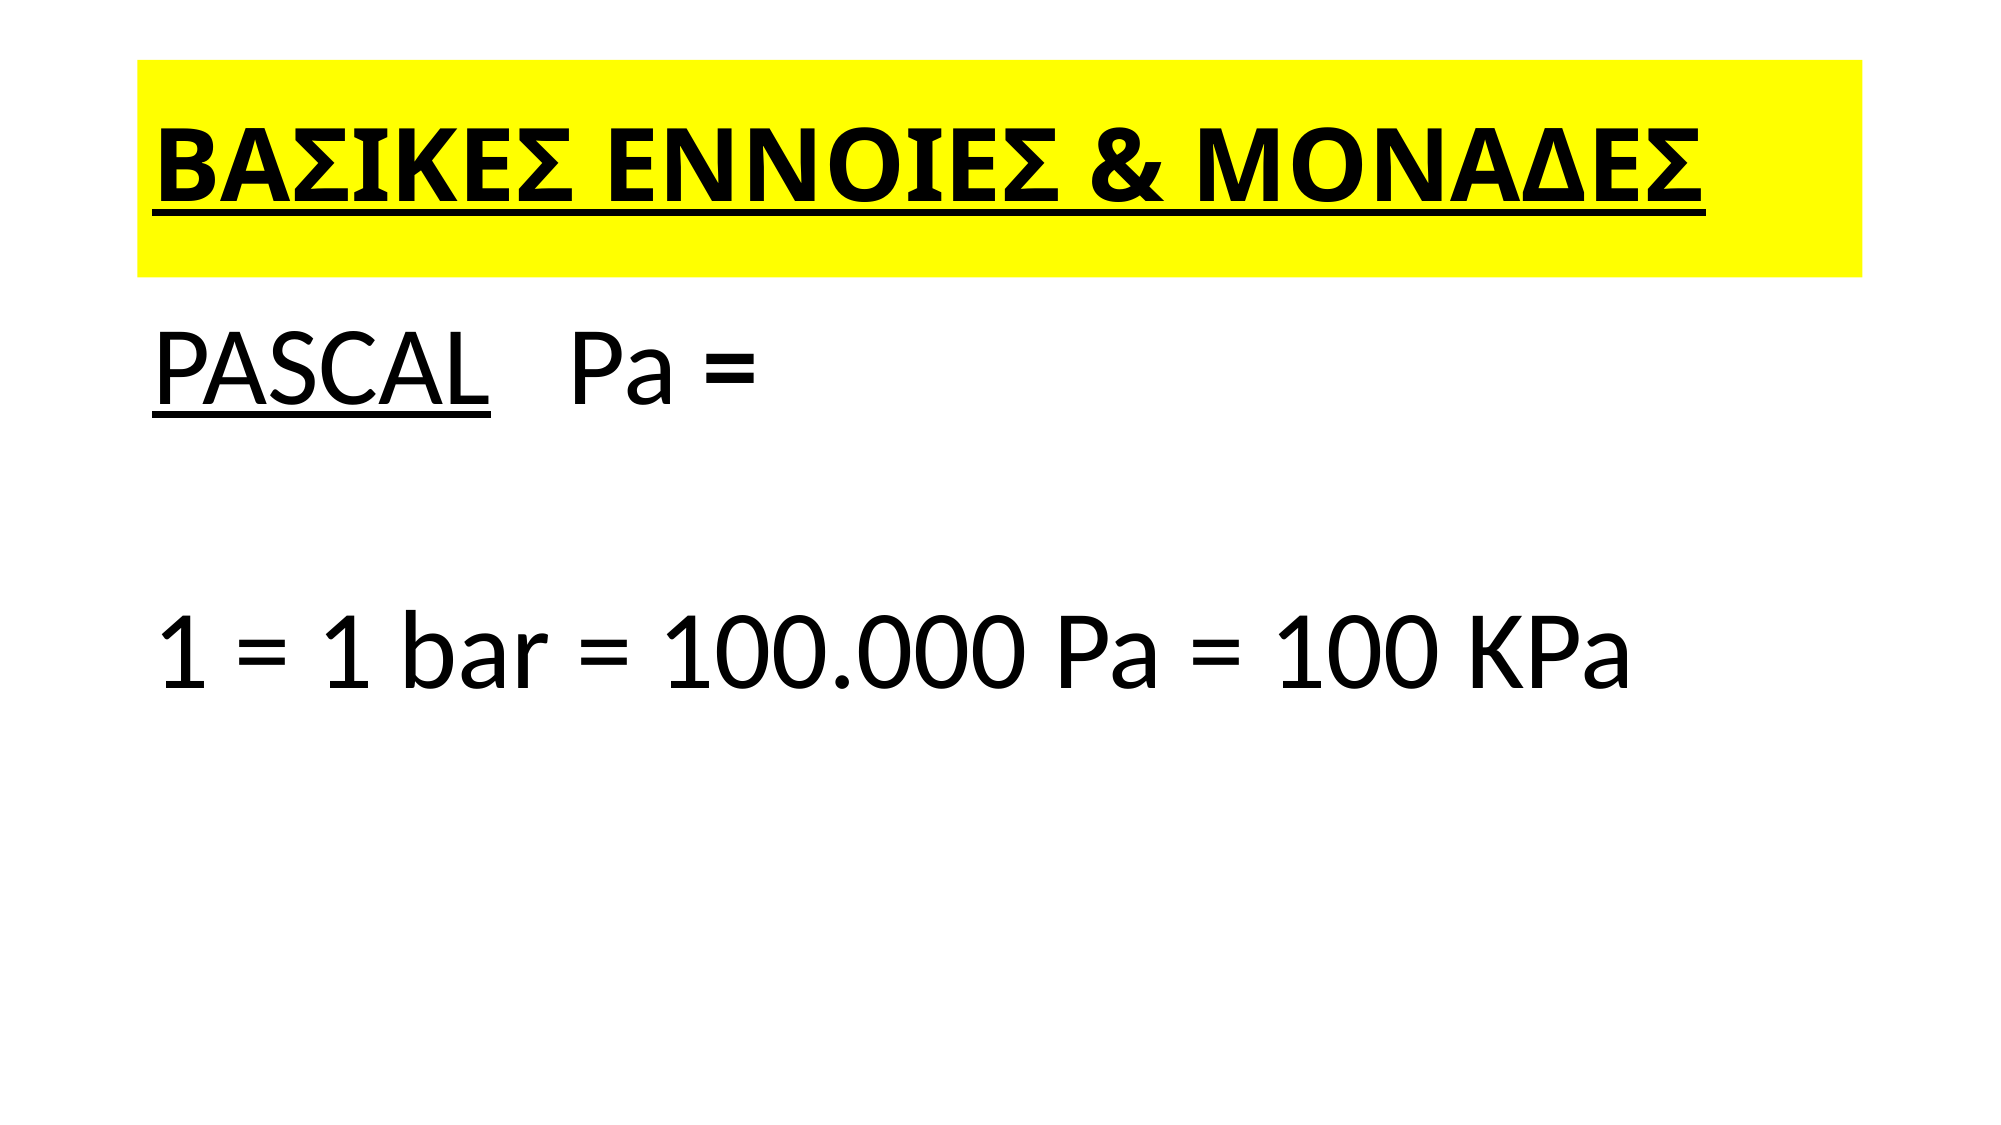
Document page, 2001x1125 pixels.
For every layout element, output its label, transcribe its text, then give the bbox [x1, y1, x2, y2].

title ΒΑΣΙΚΕΣ ΕΝΝΟΙΕΣ & ΜΟΝΑΔΕΣ [137, 59, 1863, 278]
